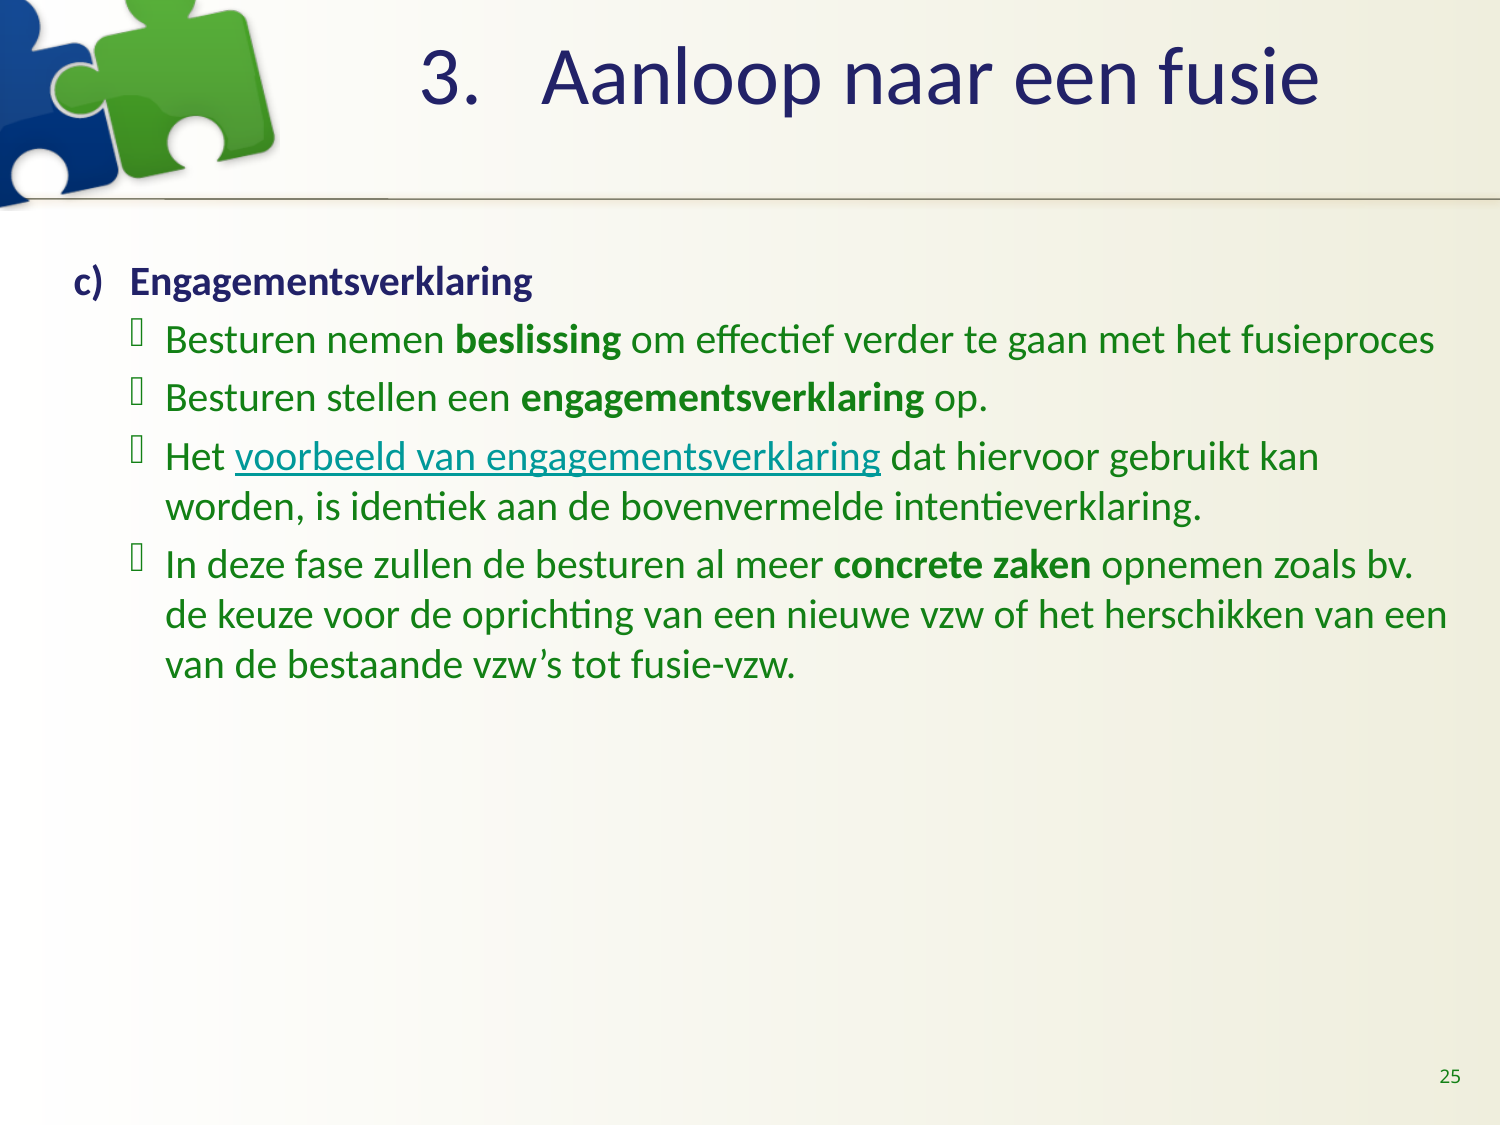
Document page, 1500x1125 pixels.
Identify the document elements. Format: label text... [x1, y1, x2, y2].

picture [0, 0, 280, 211]
slide_number 25 [1400, 1056, 1500, 1103]
title Aanloop naar een fusie [277, 0, 1464, 188]
list Engagementsverklaring Besturen nemen beslissing om effectief verder te gaan met het fusieproces Besturen stellen een engagementsverklaring op. Het voorbeeld van engagementsverklaring dat hiervoor gebruikt kan worden, is identiek aan de bovenvermelde intentieverklaring. In deze fase zullen de besturen al meer concrete zaken opnemen zoals bv. de keuze voor de oprichting van een nieuwe vzw of het herschikken van een van de bestaande vzw’s tot fusie-vzw. [58, 246, 1465, 1055]
